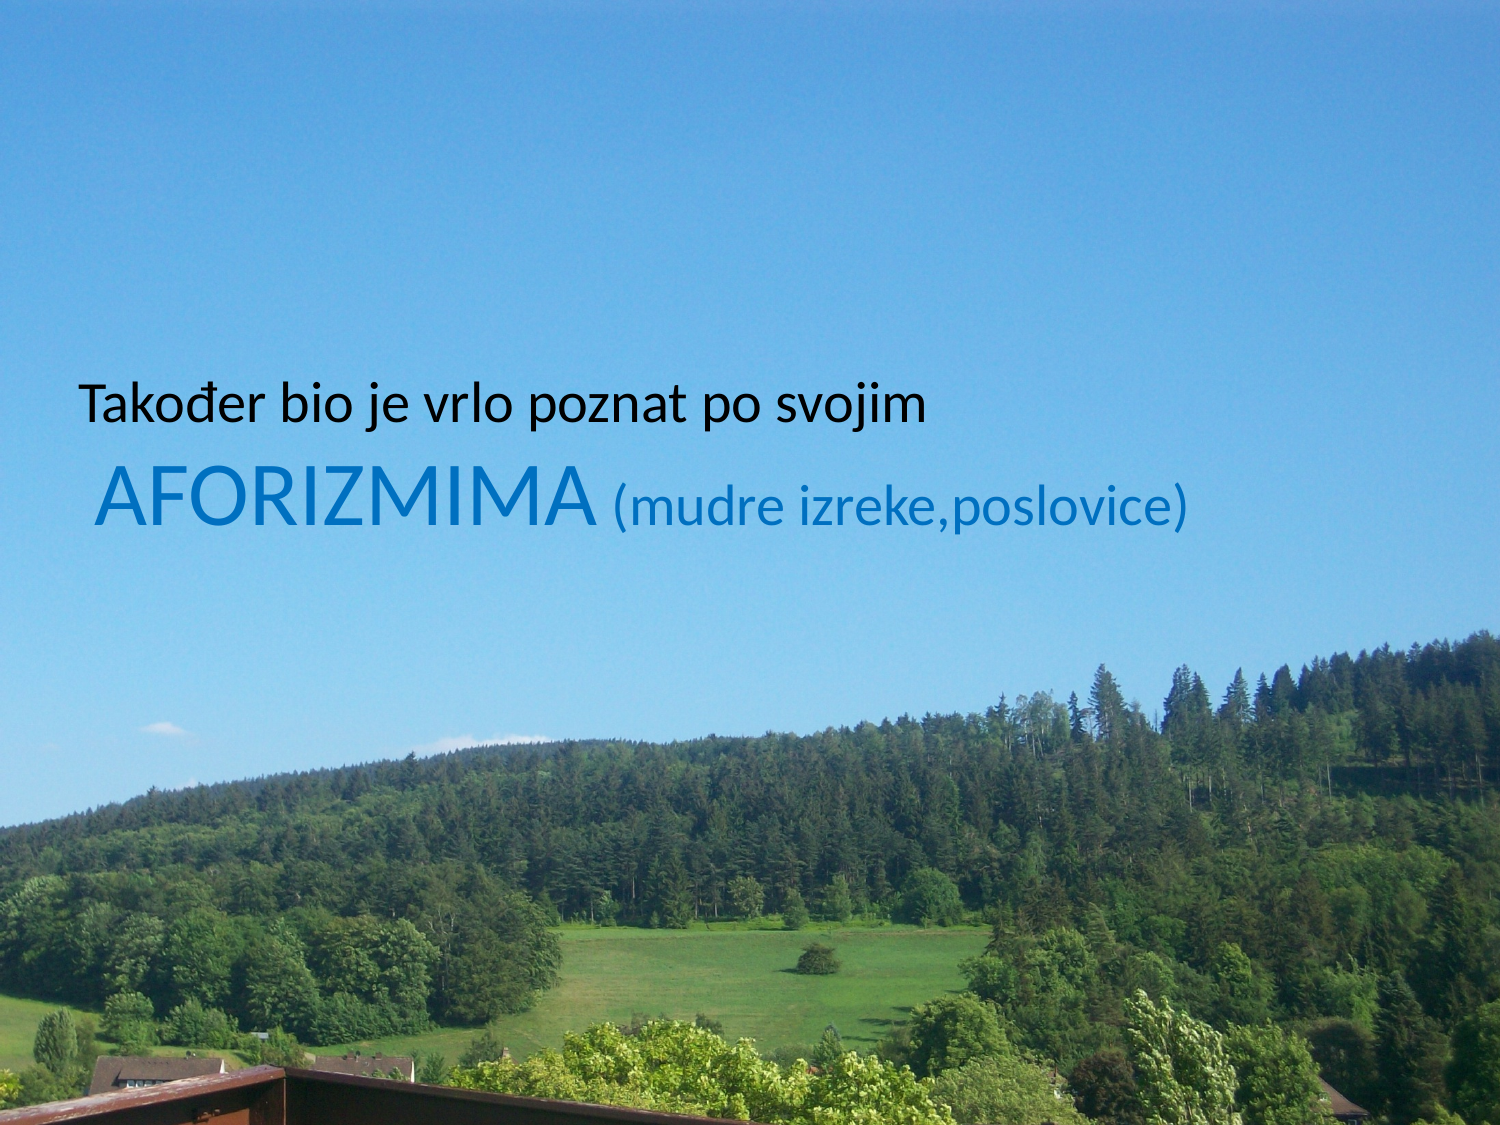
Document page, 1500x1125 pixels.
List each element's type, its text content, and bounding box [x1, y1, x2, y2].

list Također bio je vrlo poznat po svojim AFORIZMIMA (mudre izreke,poslovice) [23, 23, 1278, 985]
picture [0, 0, 1500, 1125]
